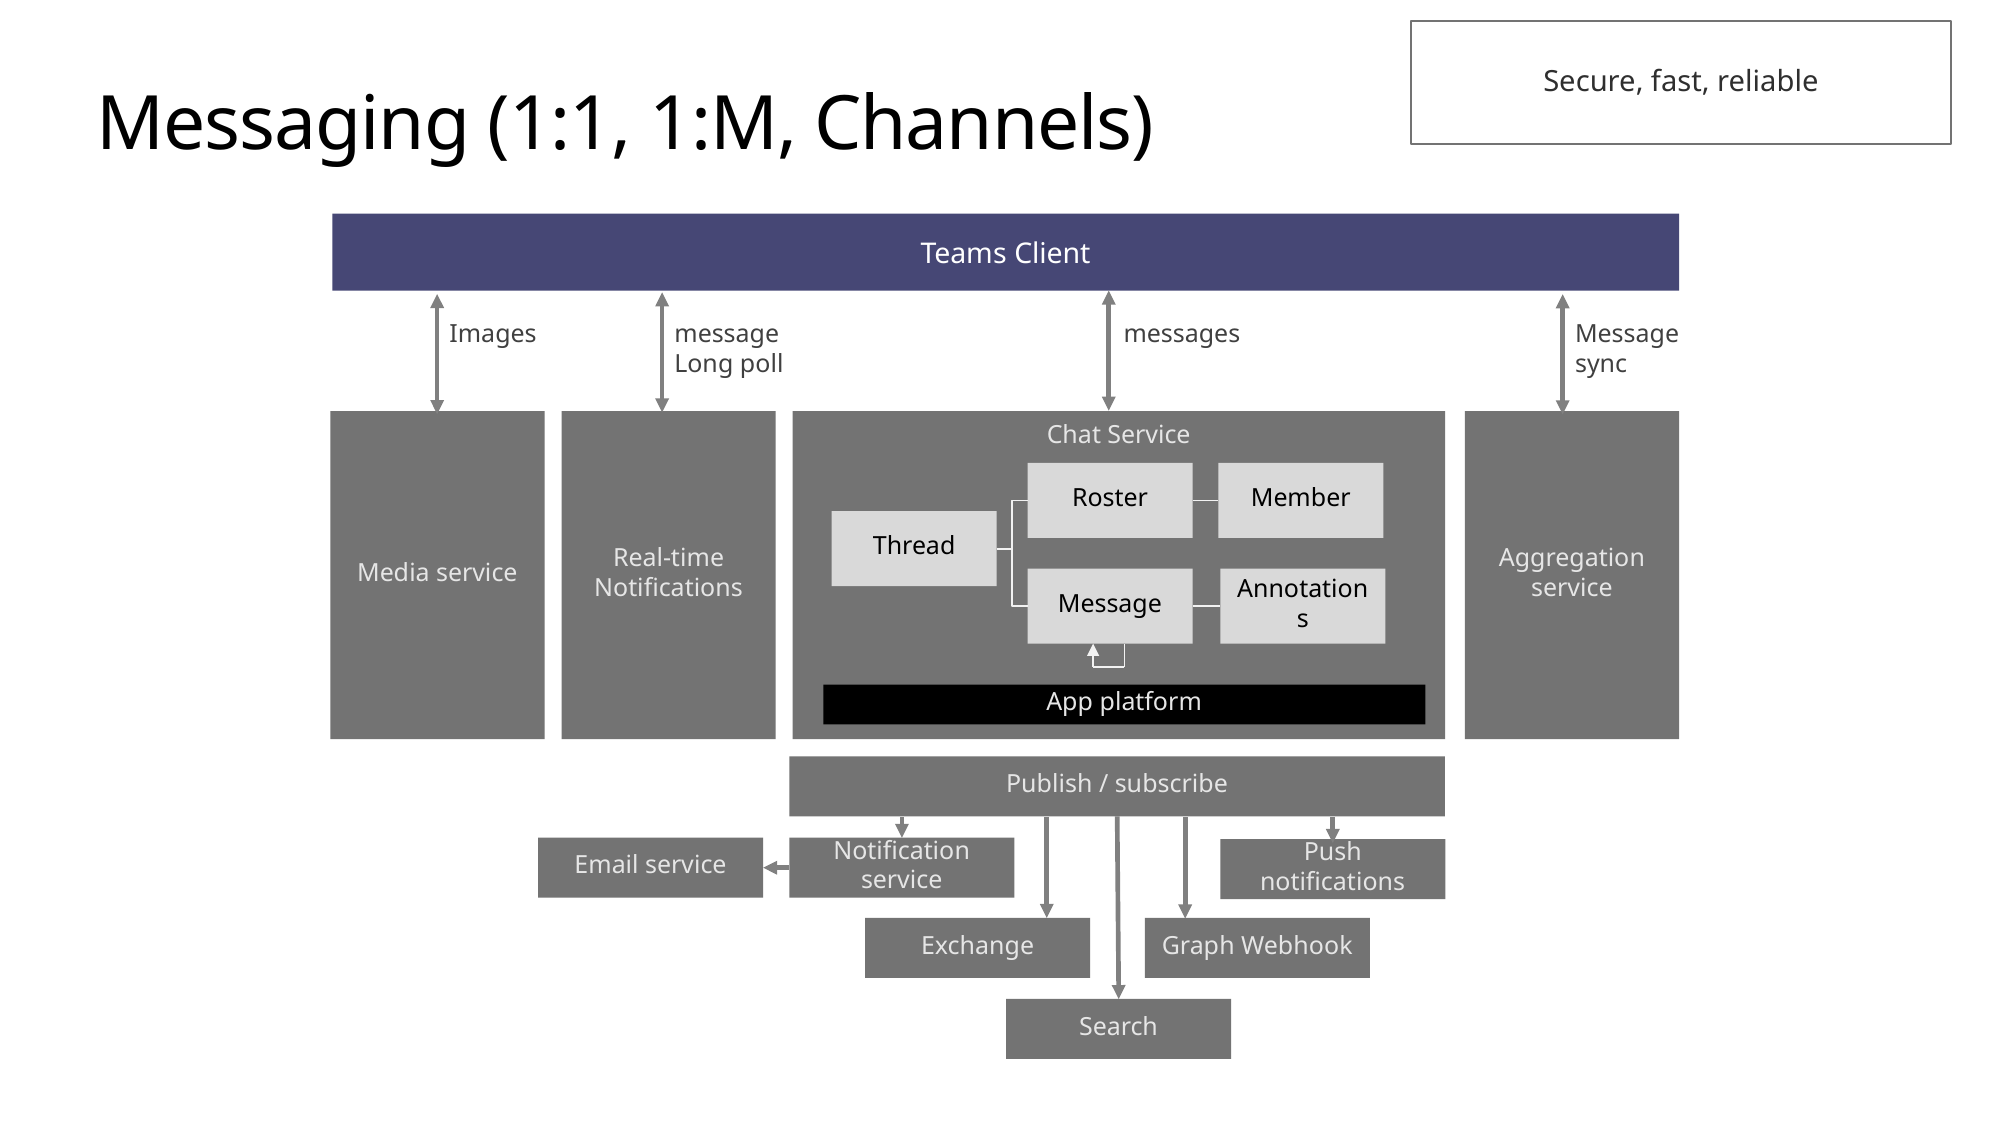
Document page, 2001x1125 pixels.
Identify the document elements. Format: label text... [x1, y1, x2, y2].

text_box Secure, fast, reliable [1411, 20, 1951, 144]
text_box Message sync [1563, 309, 1729, 385]
text_box Thread [831, 510, 996, 587]
text_box Exchange [864, 917, 1091, 979]
text_box Real-time Notifications [561, 410, 777, 740]
text_box Message [1027, 568, 1193, 644]
text_box Graph Webhook [1144, 917, 1371, 979]
text_box Email service [537, 837, 764, 899]
text_box Annotations [1219, 568, 1386, 644]
text_box Chat Service [792, 410, 1446, 740]
title Messaging (1:1, 1:M, Channels) [96, 75, 1904, 166]
text_box Member [1217, 462, 1384, 539]
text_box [996, 500, 1028, 548]
text_box App platform [822, 684, 1426, 725]
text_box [996, 548, 1028, 607]
text_box messages [1110, 310, 1262, 355]
text_box Media service [330, 410, 545, 740]
text_box Images [438, 310, 557, 355]
text_box message Long poll [663, 309, 836, 385]
text_box Search [1005, 998, 1232, 1060]
text_box Notification service [789, 837, 1015, 899]
text_box Teams Client [331, 213, 1680, 291]
text_box Aggregation service [1464, 410, 1680, 740]
text_box Push notifications [1219, 838, 1446, 900]
text_box Roster [1027, 462, 1193, 539]
text_box Publish / subscribe [789, 755, 1446, 817]
